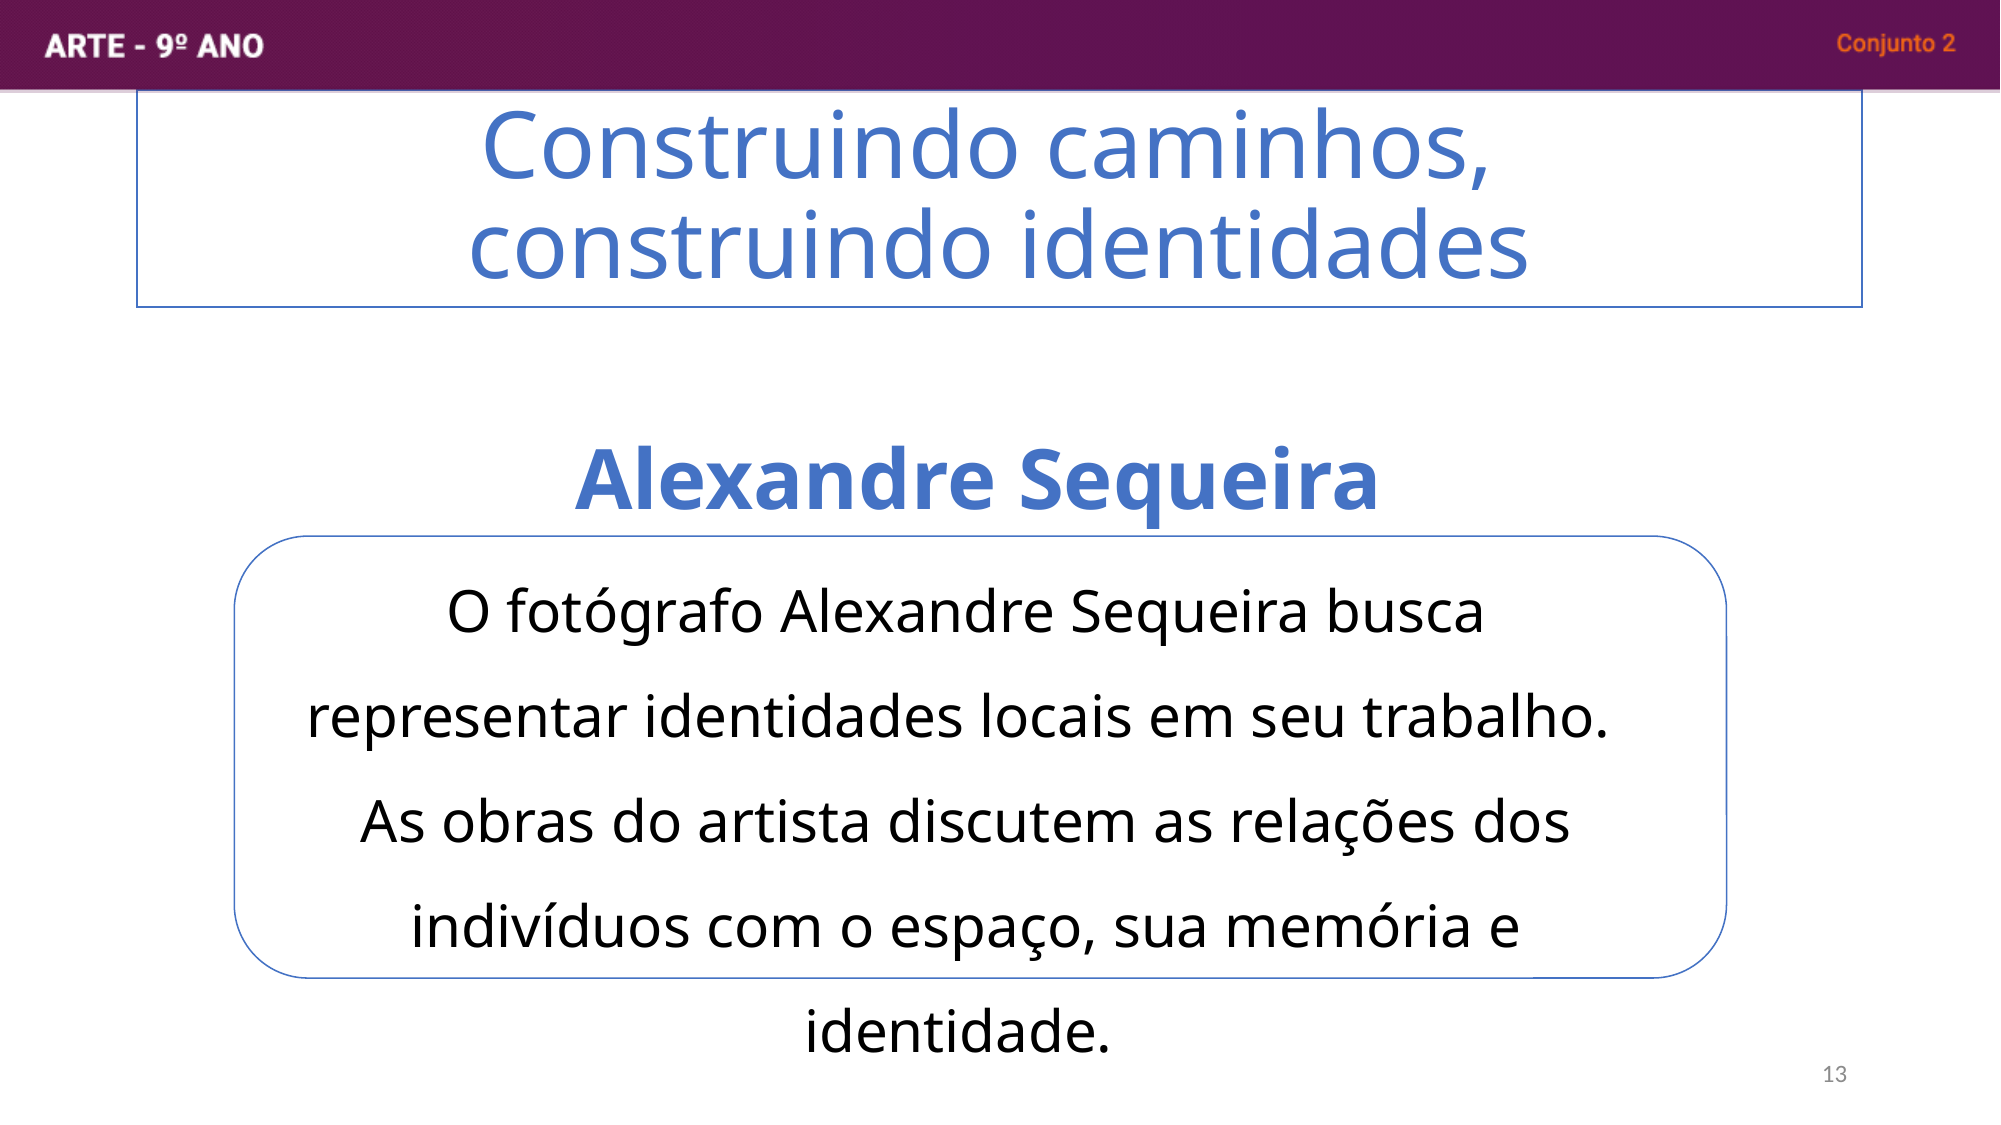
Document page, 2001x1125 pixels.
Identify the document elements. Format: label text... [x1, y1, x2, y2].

text_box Construindo caminhos, construindo identidades [136, 93, 1863, 308]
text_box Alexandre Sequeira [492, 418, 1466, 532]
text_box O fotógrafo Alexandre Sequeira busca representar identidades locais em seu trabalho. As obras do artista discutem as relações dos indivíduos com o espaço, sua memória e identidade. [237, 532, 1695, 1072]
picture [0, 0, 2000, 93]
text_box [1695, 549, 1727, 965]
slide_number 13 [1412, 1042, 1863, 1103]
